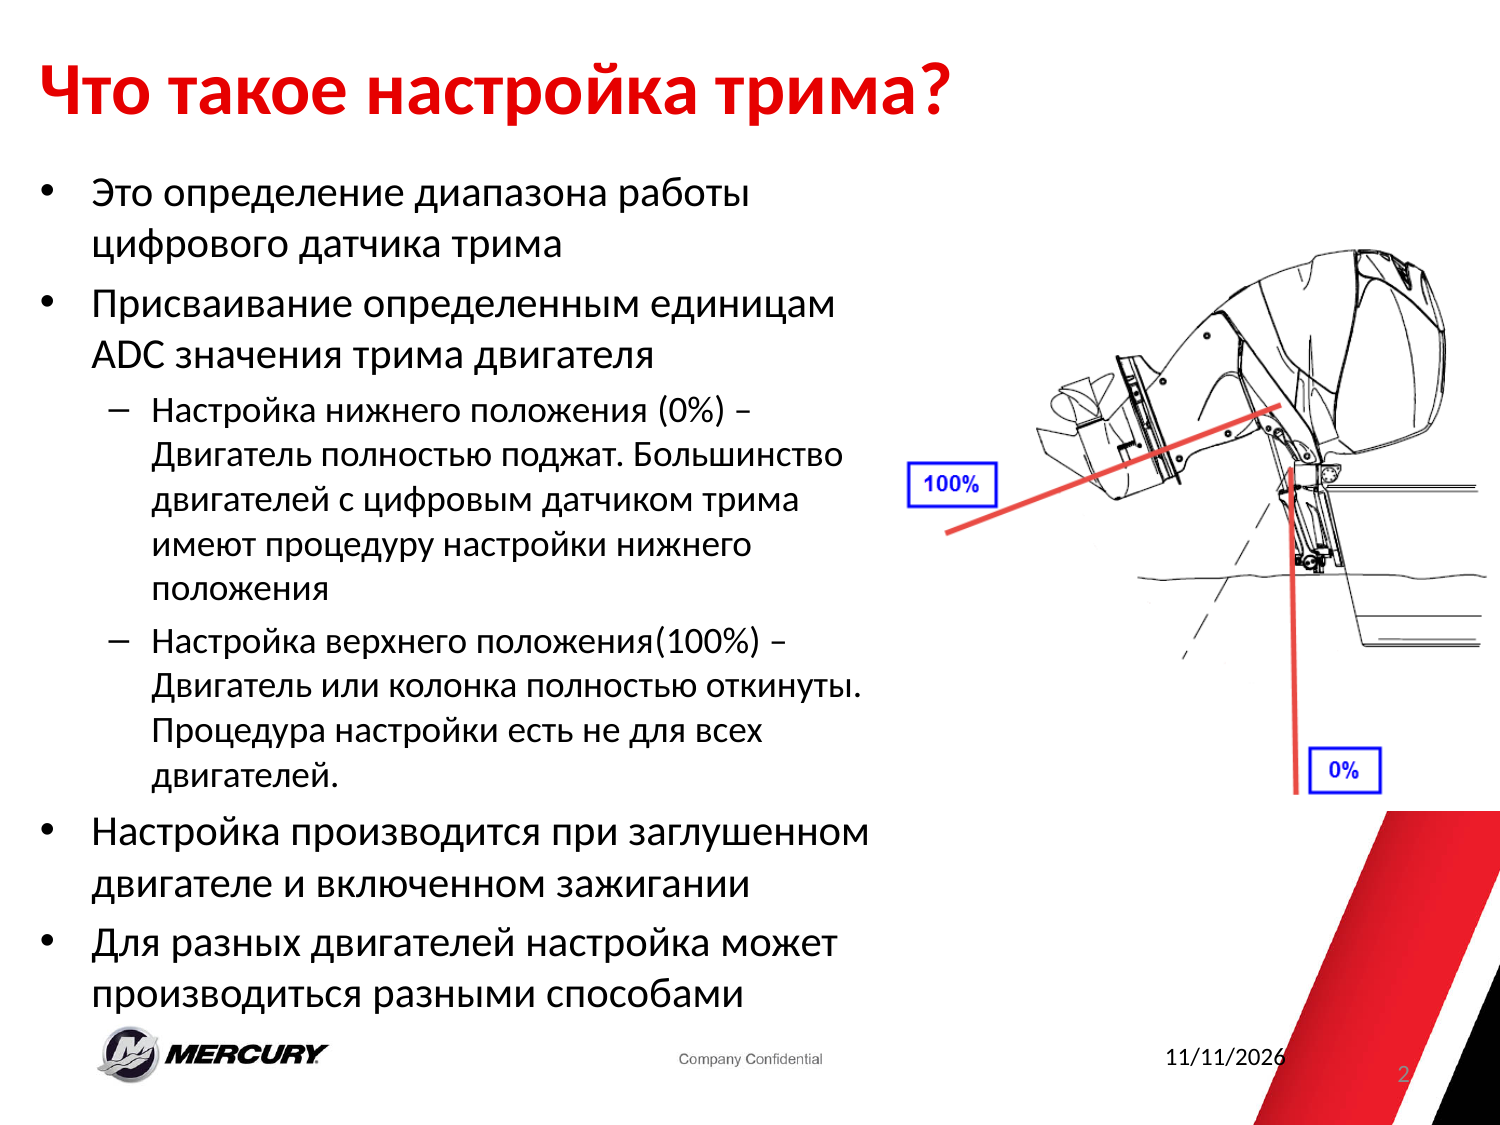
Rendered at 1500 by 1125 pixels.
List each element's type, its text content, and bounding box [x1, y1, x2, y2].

list Это определение диапазона работы цифрового датчика трима Присваивание определенным единицам ADC значения трима двигателя Настройка нижнего положения (0%) – Двигатель полностью поджат. Большинство двигателей с цифровым датчиком трима имеют процедуру настройки нижнего положения Настройка верхнего положения(100%) –Двигатель или колонка полностью откинуты. Процедура настройки есть не для всех двигателей. Настройка производится при заглушенном двигателе и включенном зажигании Для разных двигателей настройка может производиться разными способами [24, 156, 925, 1025]
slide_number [1149, 1025, 1500, 1085]
title Что такое настройка трима? [24, 13, 1375, 156]
picture [0, 0, 1500, 1125]
slide_number 2 [1074, 1042, 1425, 1103]
